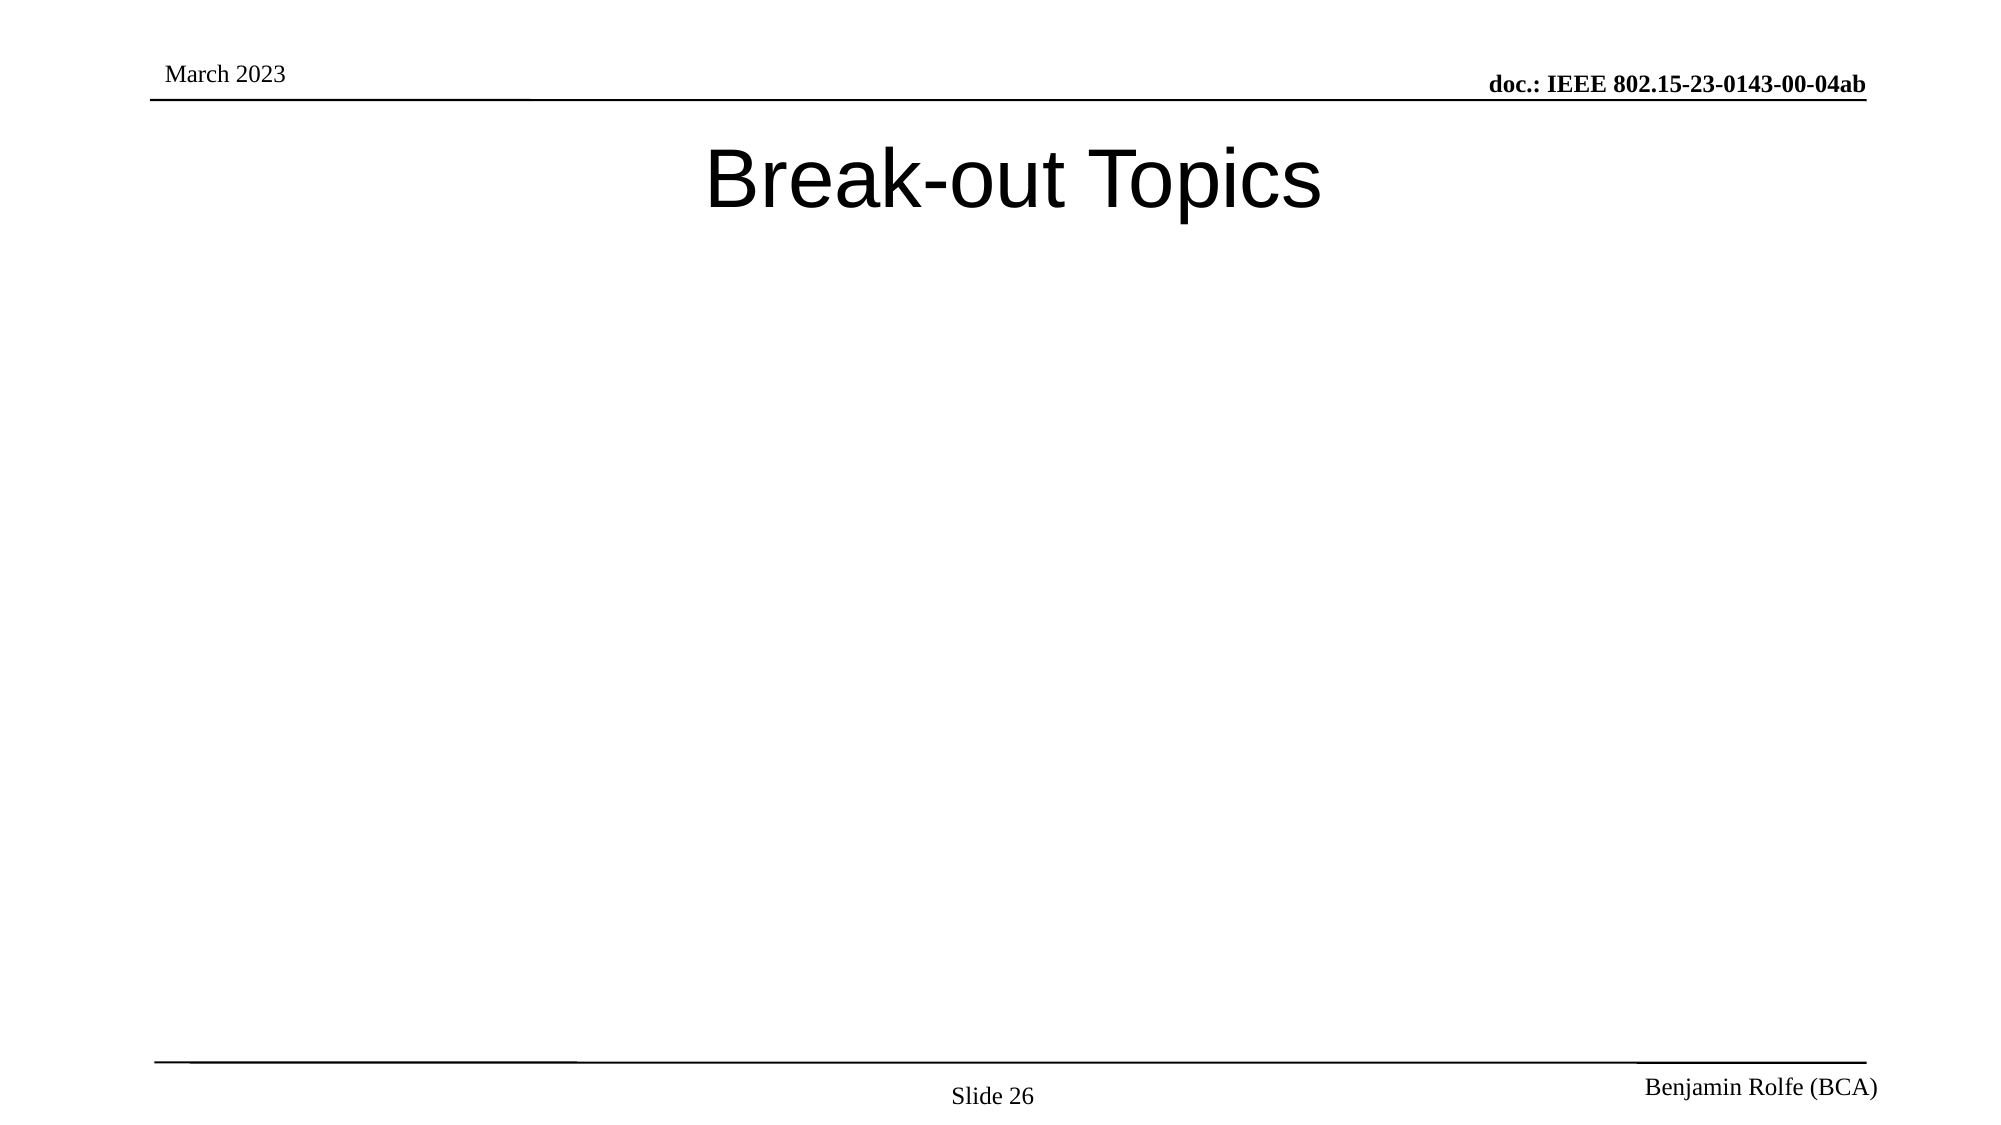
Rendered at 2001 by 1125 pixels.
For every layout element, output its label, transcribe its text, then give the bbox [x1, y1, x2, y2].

slide_number Slide 26 [921, 1075, 1065, 1115]
title Break-out Topics [165, 112, 1864, 237]
